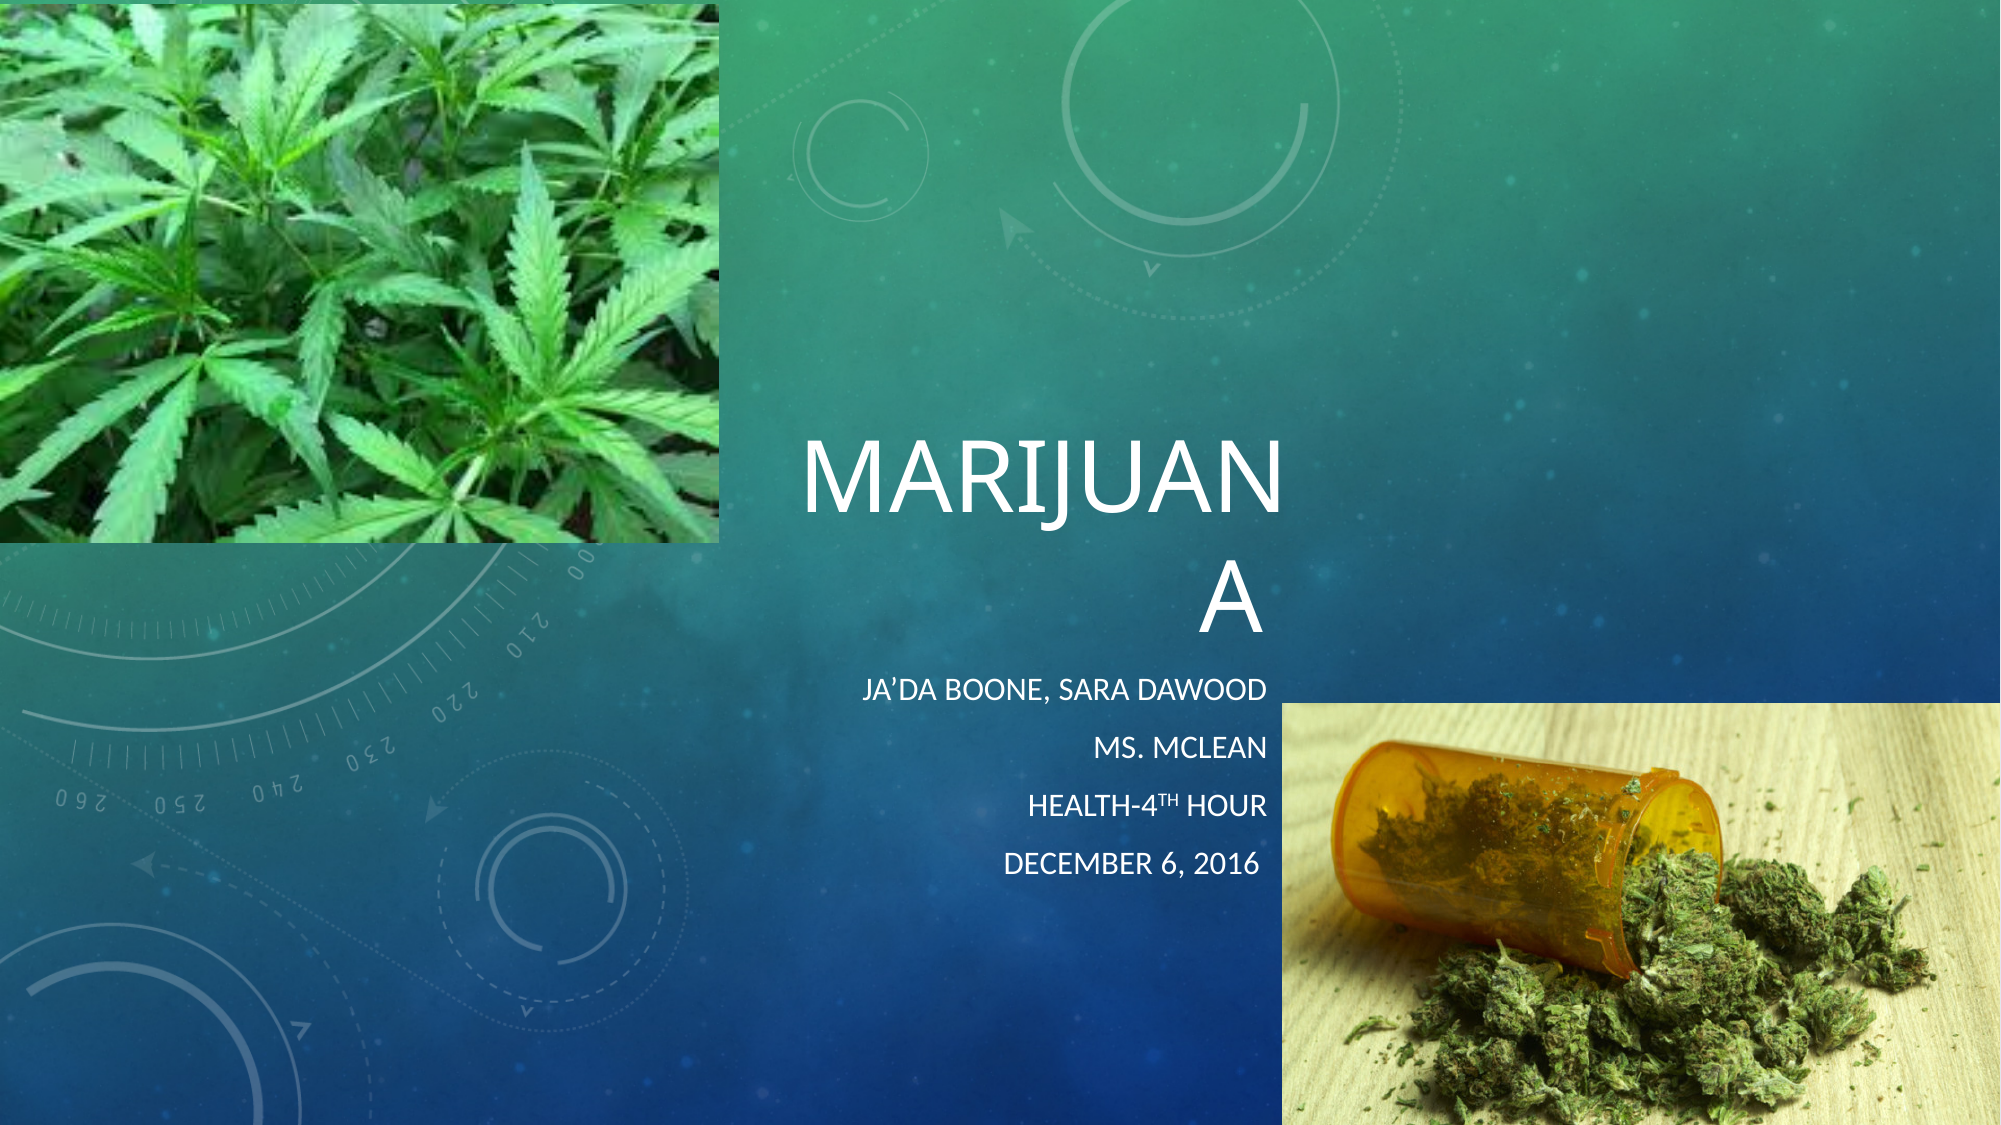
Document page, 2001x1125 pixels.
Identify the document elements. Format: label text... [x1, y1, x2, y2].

subtitle JA’DA BOONE, SARA DAWOOD MS. McLean Health-4th hour December 6, 2016 [102, 660, 1283, 891]
title Marijuana [731, 525, 1305, 661]
picture [0, 0, 2001, 1125]
